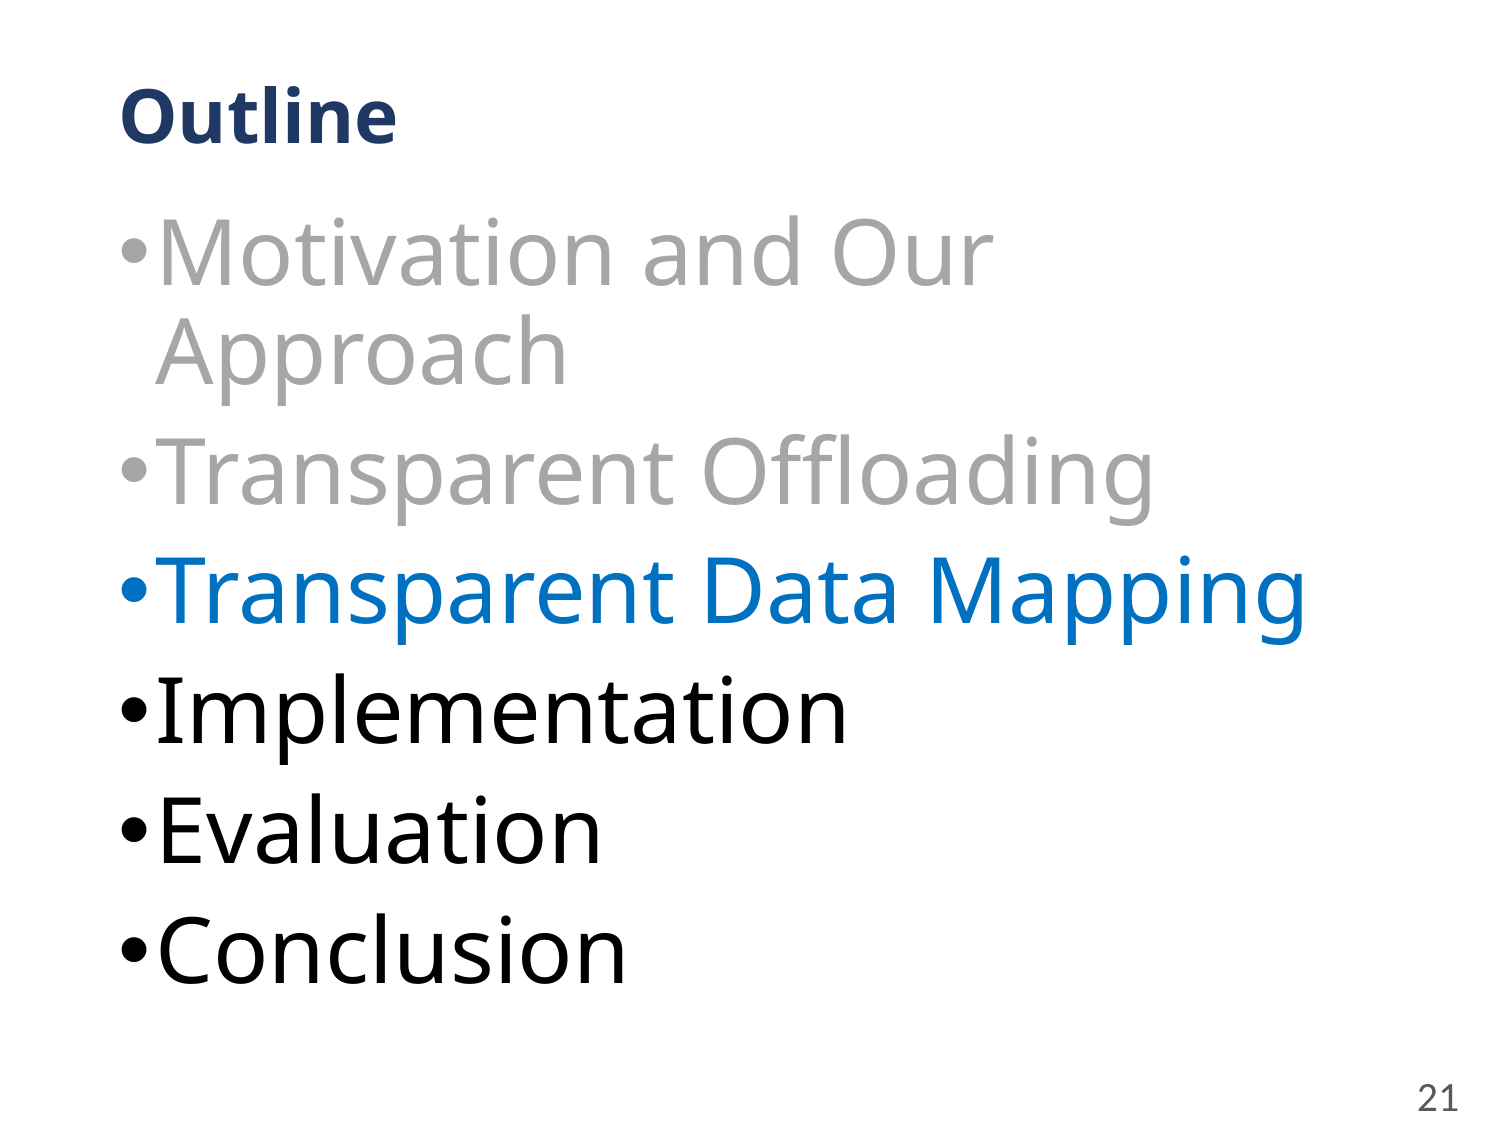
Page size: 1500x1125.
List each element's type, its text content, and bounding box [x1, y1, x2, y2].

slide_number 21 [1136, 1064, 1475, 1125]
title Outline [103, 59, 1397, 179]
list Motivation and Our Approach Transparent Offloading Transparent Data Mapping Implementation Evaluation Conclusion [103, 198, 1397, 1014]
